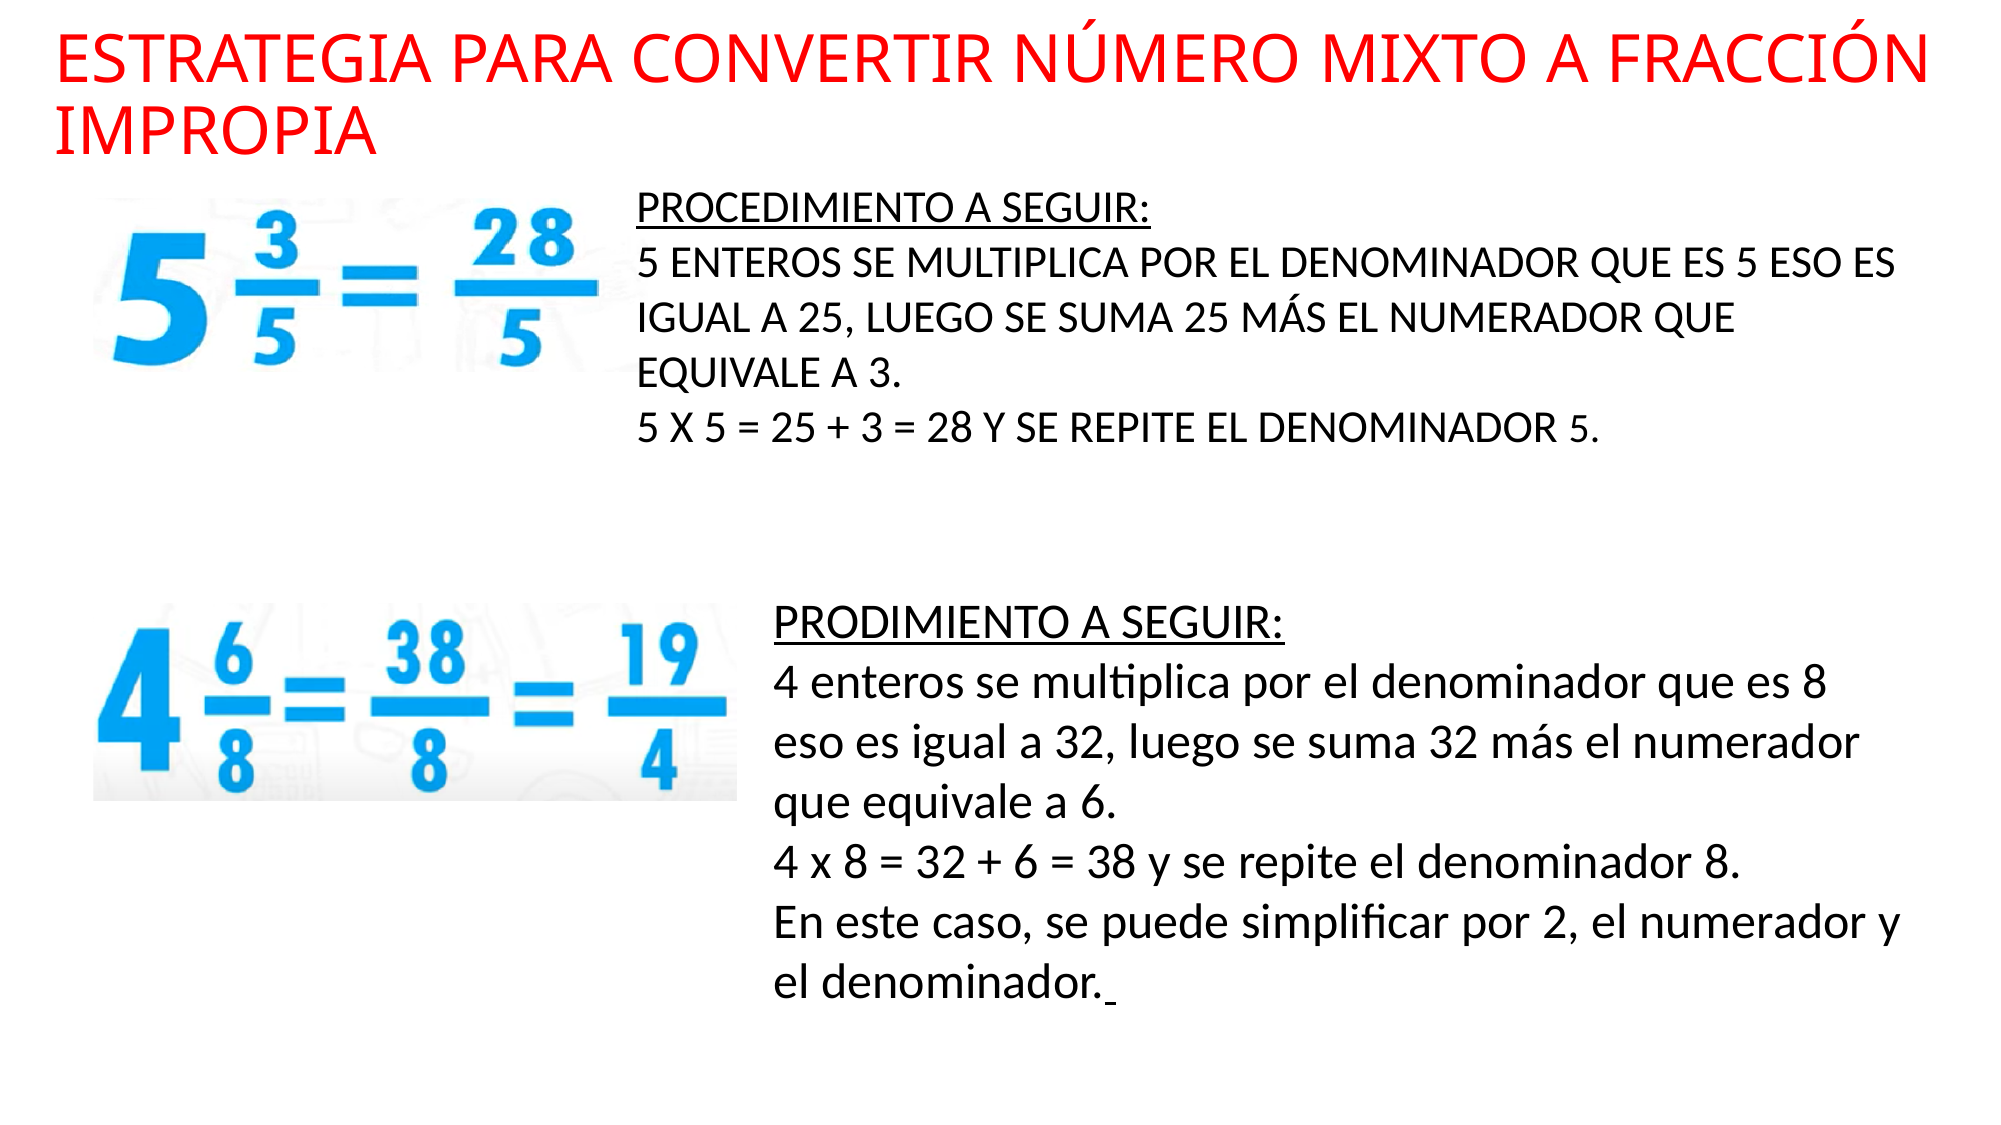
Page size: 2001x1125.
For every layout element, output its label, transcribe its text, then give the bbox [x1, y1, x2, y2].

title ESTRATEGIA PARA CONVERTIR NÚMERO MIXTO A FRACCIÓN IMPROPIA [39, 0, 1971, 199]
picture [93, 603, 737, 801]
text_box PRODIMIENTO A SEGUIR: 4 enteros se multiplica por el denominador que es 8 eso es igual a 32, luego se suma 32 más el numerador que equivale a 6. 4 x 8 = 32 + 6 = 38 y se repite el denominador 8. En este caso, se puede simplificar por 2, el numerador y el denominador. [759, 581, 1925, 1016]
text_box PROCEDIMIENTO A SEGUIR: 5 ENTEROS SE MULTIPLICA POR EL DENOMINADOR QUE ES 5 ESO ES IGUAL A 25, LUEGO SE SUMA 25 MÁS EL NUMERADOR QUE EQUIVALE A 3. 5 X 5 = 25 + 3 = 28 Y SE REPITE EL DENOMINADOR 5. [621, 169, 1925, 460]
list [93, 174, 648, 372]
